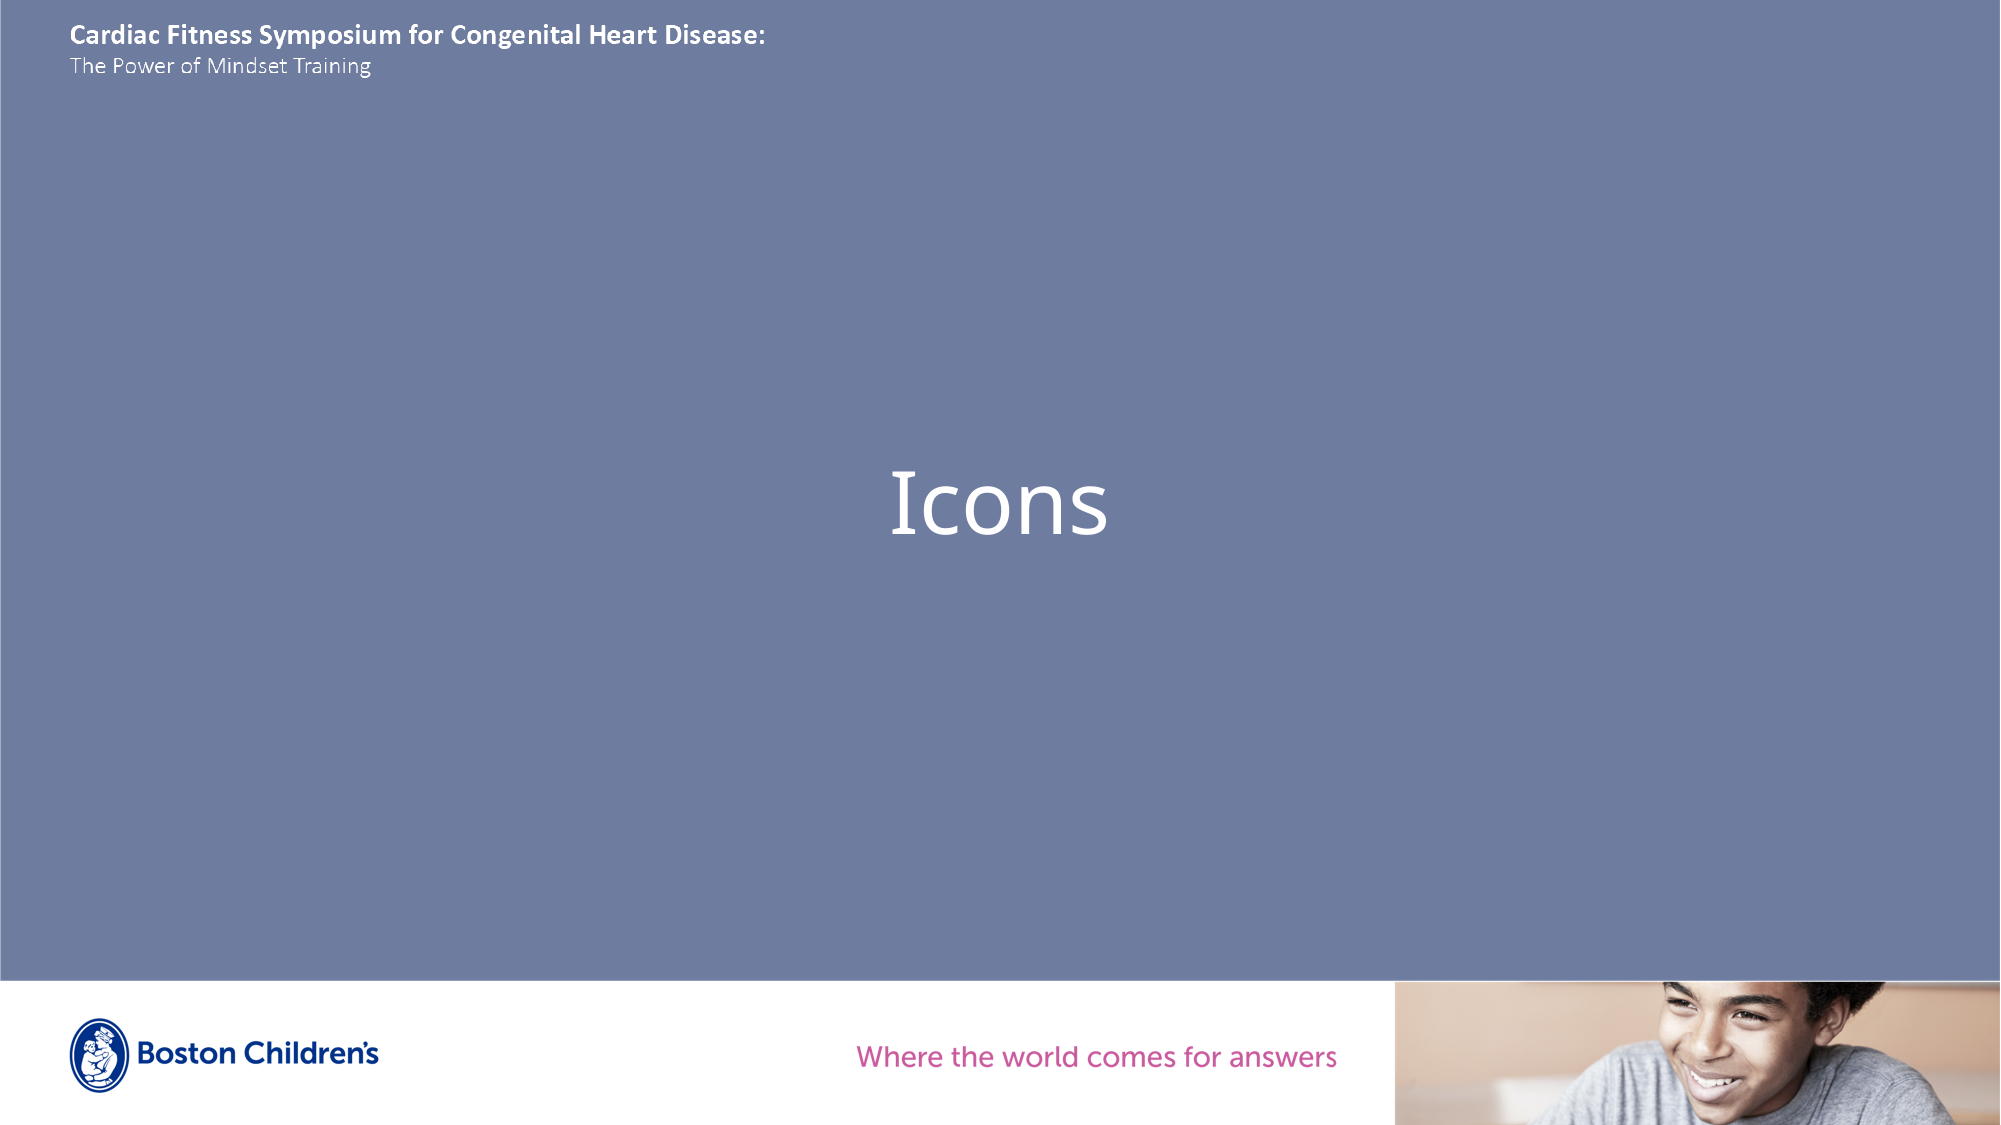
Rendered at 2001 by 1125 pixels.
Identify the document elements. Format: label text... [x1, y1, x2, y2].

title Icons [0, 353, 2000, 659]
picture [0, 659, 2000, 1125]
picture [0, 0, 2000, 353]
